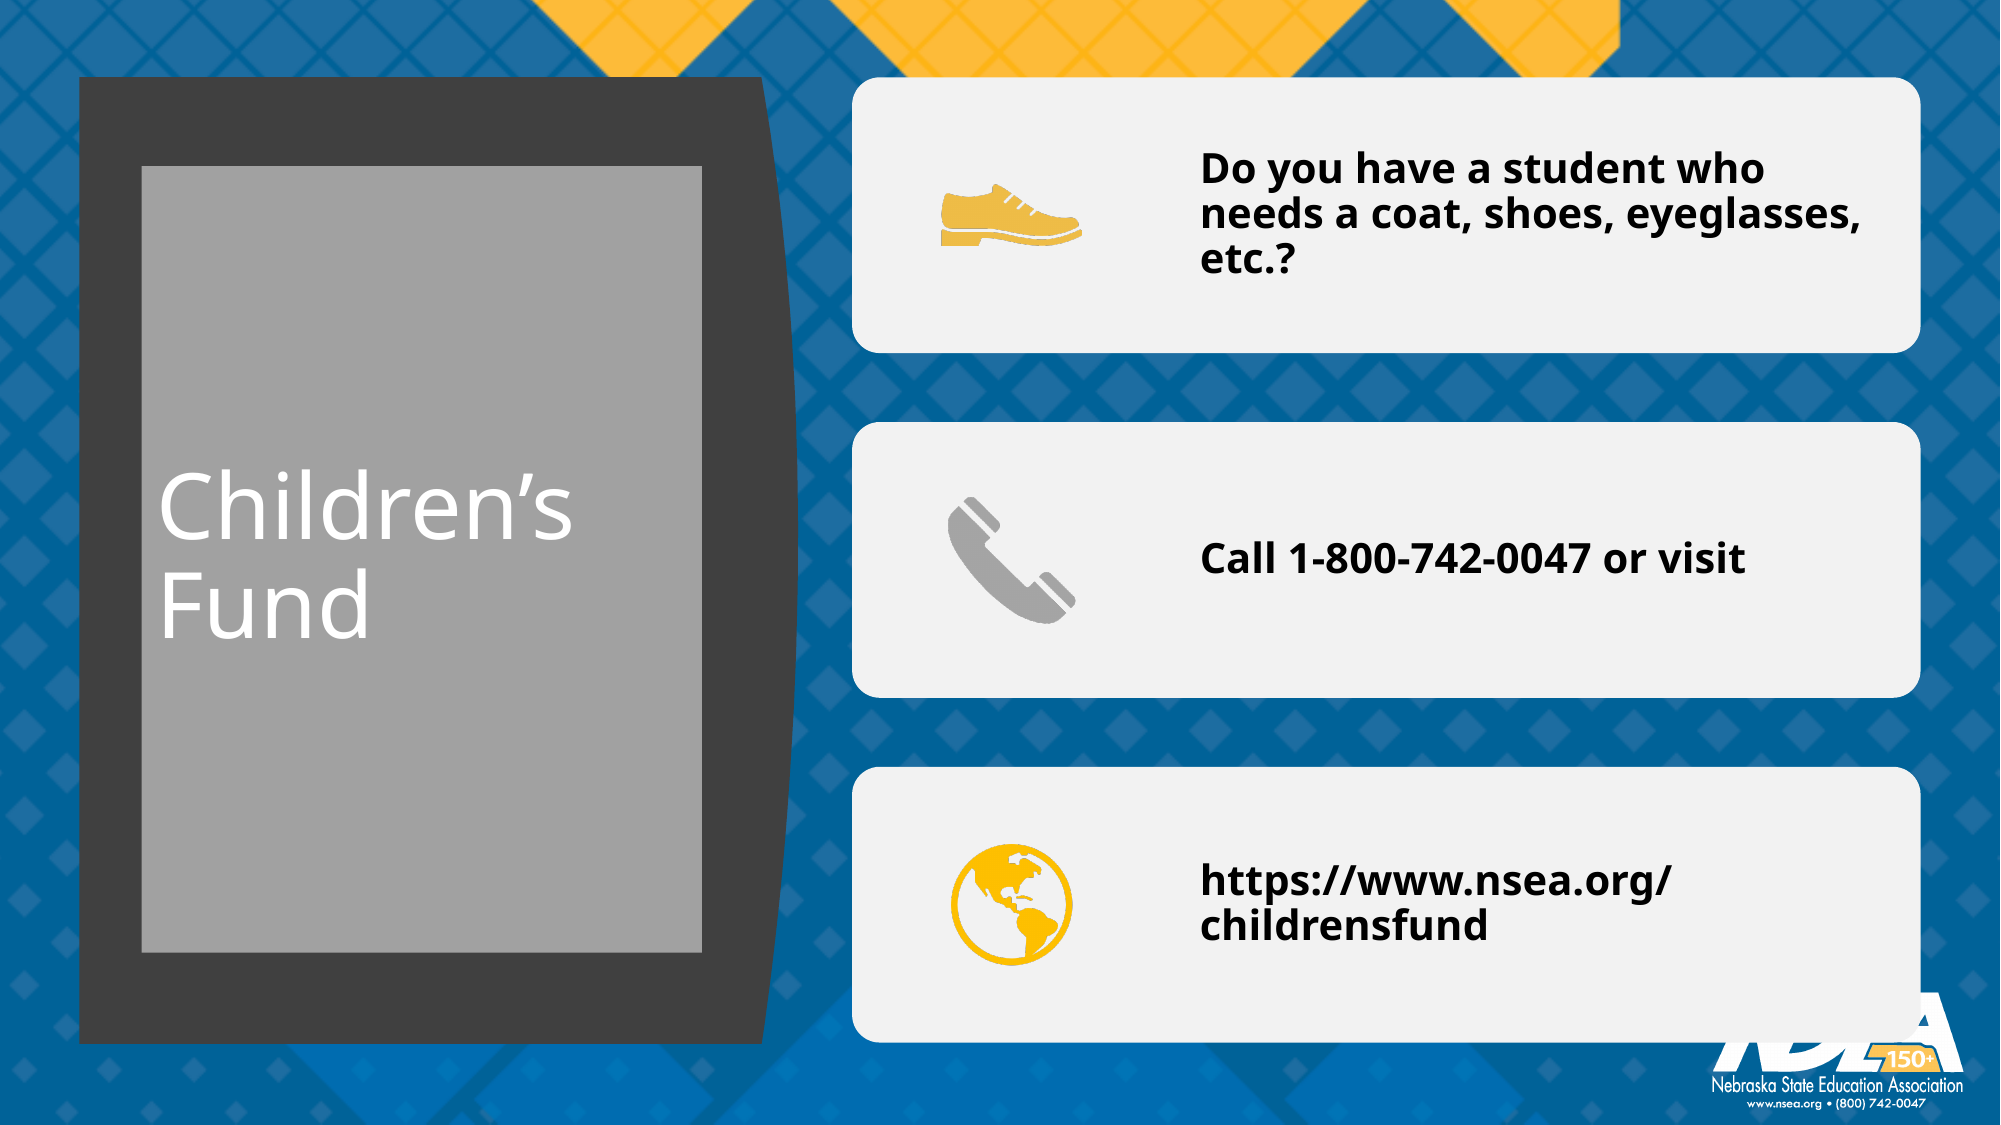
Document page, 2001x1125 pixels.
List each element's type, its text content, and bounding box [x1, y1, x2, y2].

picture [0, 0, 2000, 1125]
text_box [852, 77, 1921, 1043]
text_box [78, 76, 800, 1045]
title Children’s Fund [141, 166, 702, 953]
